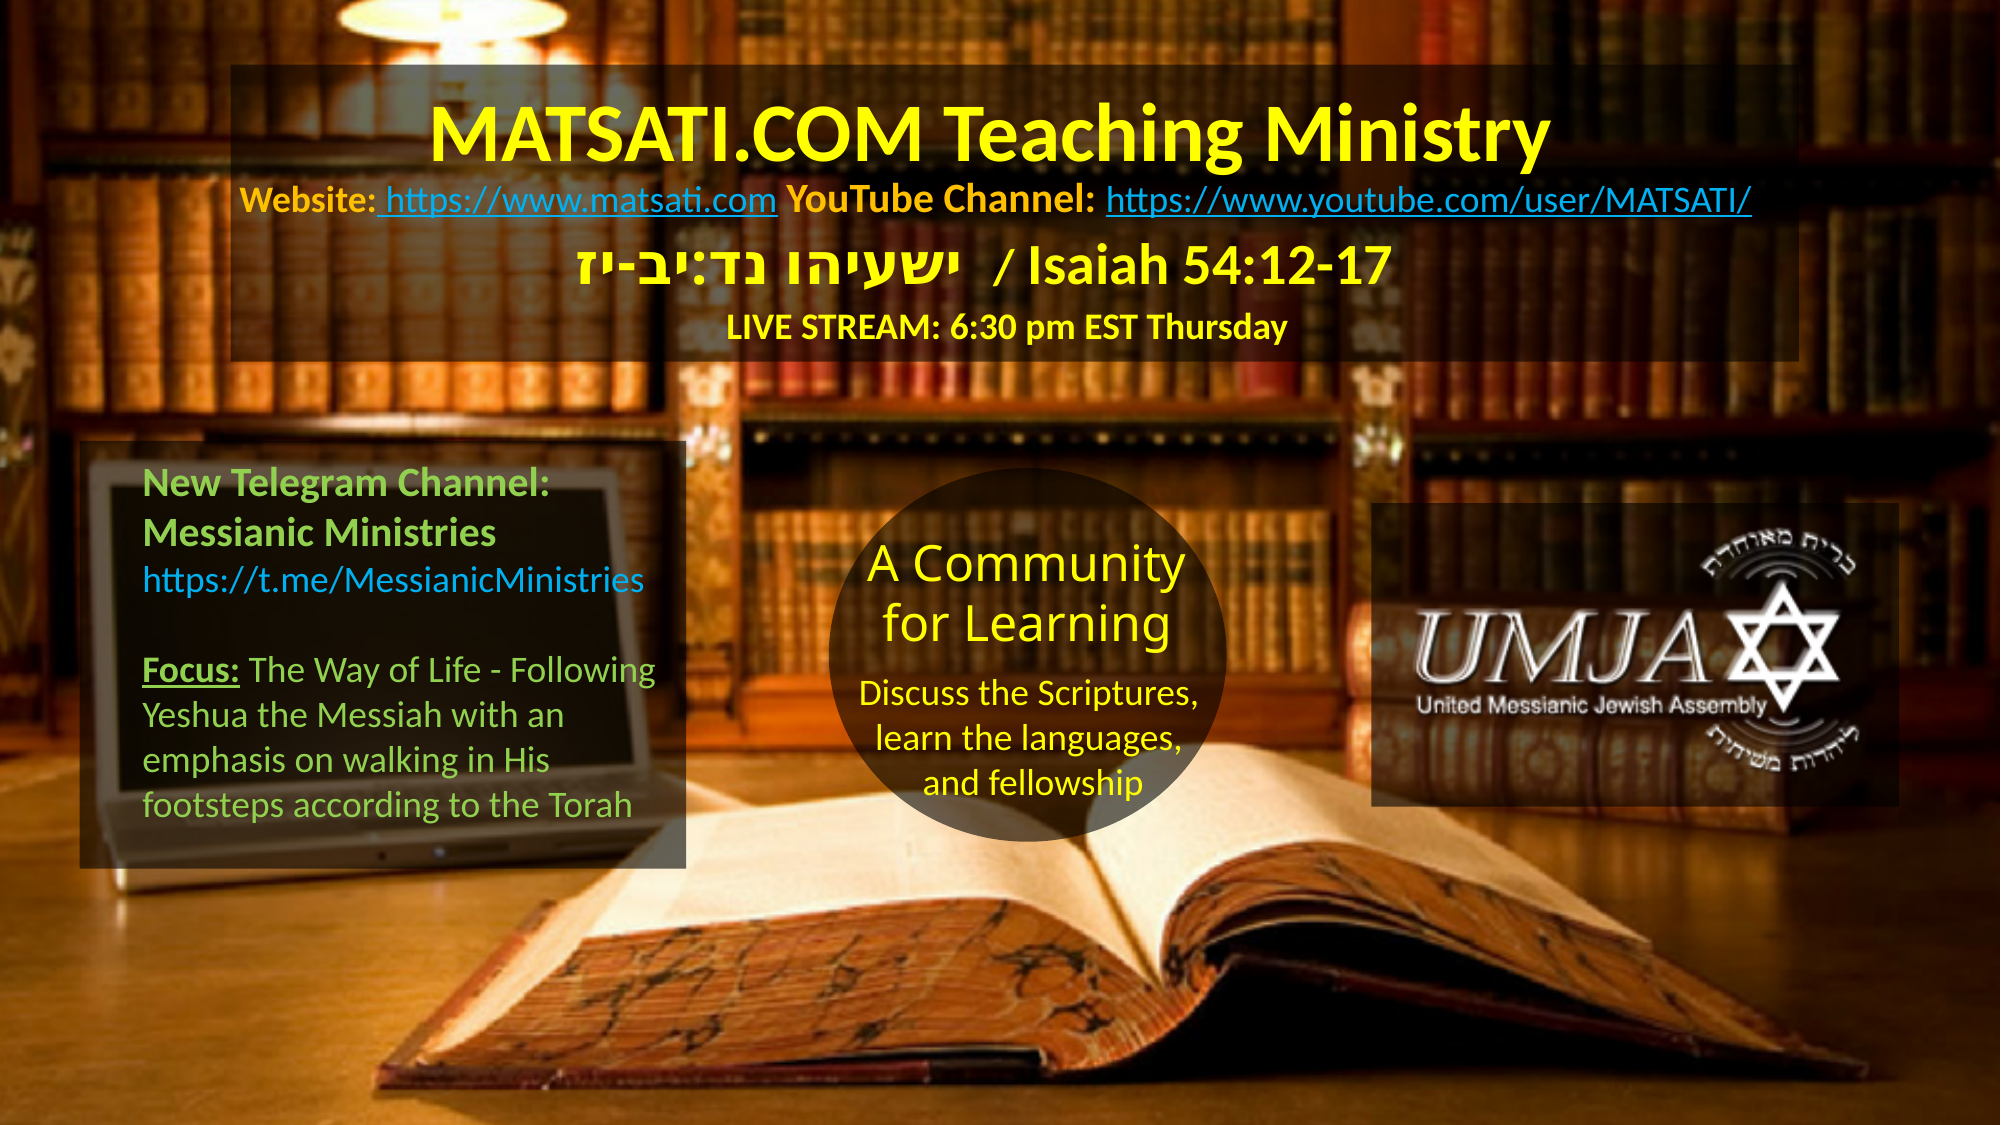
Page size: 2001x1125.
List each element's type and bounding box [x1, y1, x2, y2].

text_box [825, 467, 1233, 842]
text_box [79, 440, 687, 869]
picture [0, 0, 2000, 1125]
text_box [1371, 503, 1900, 807]
